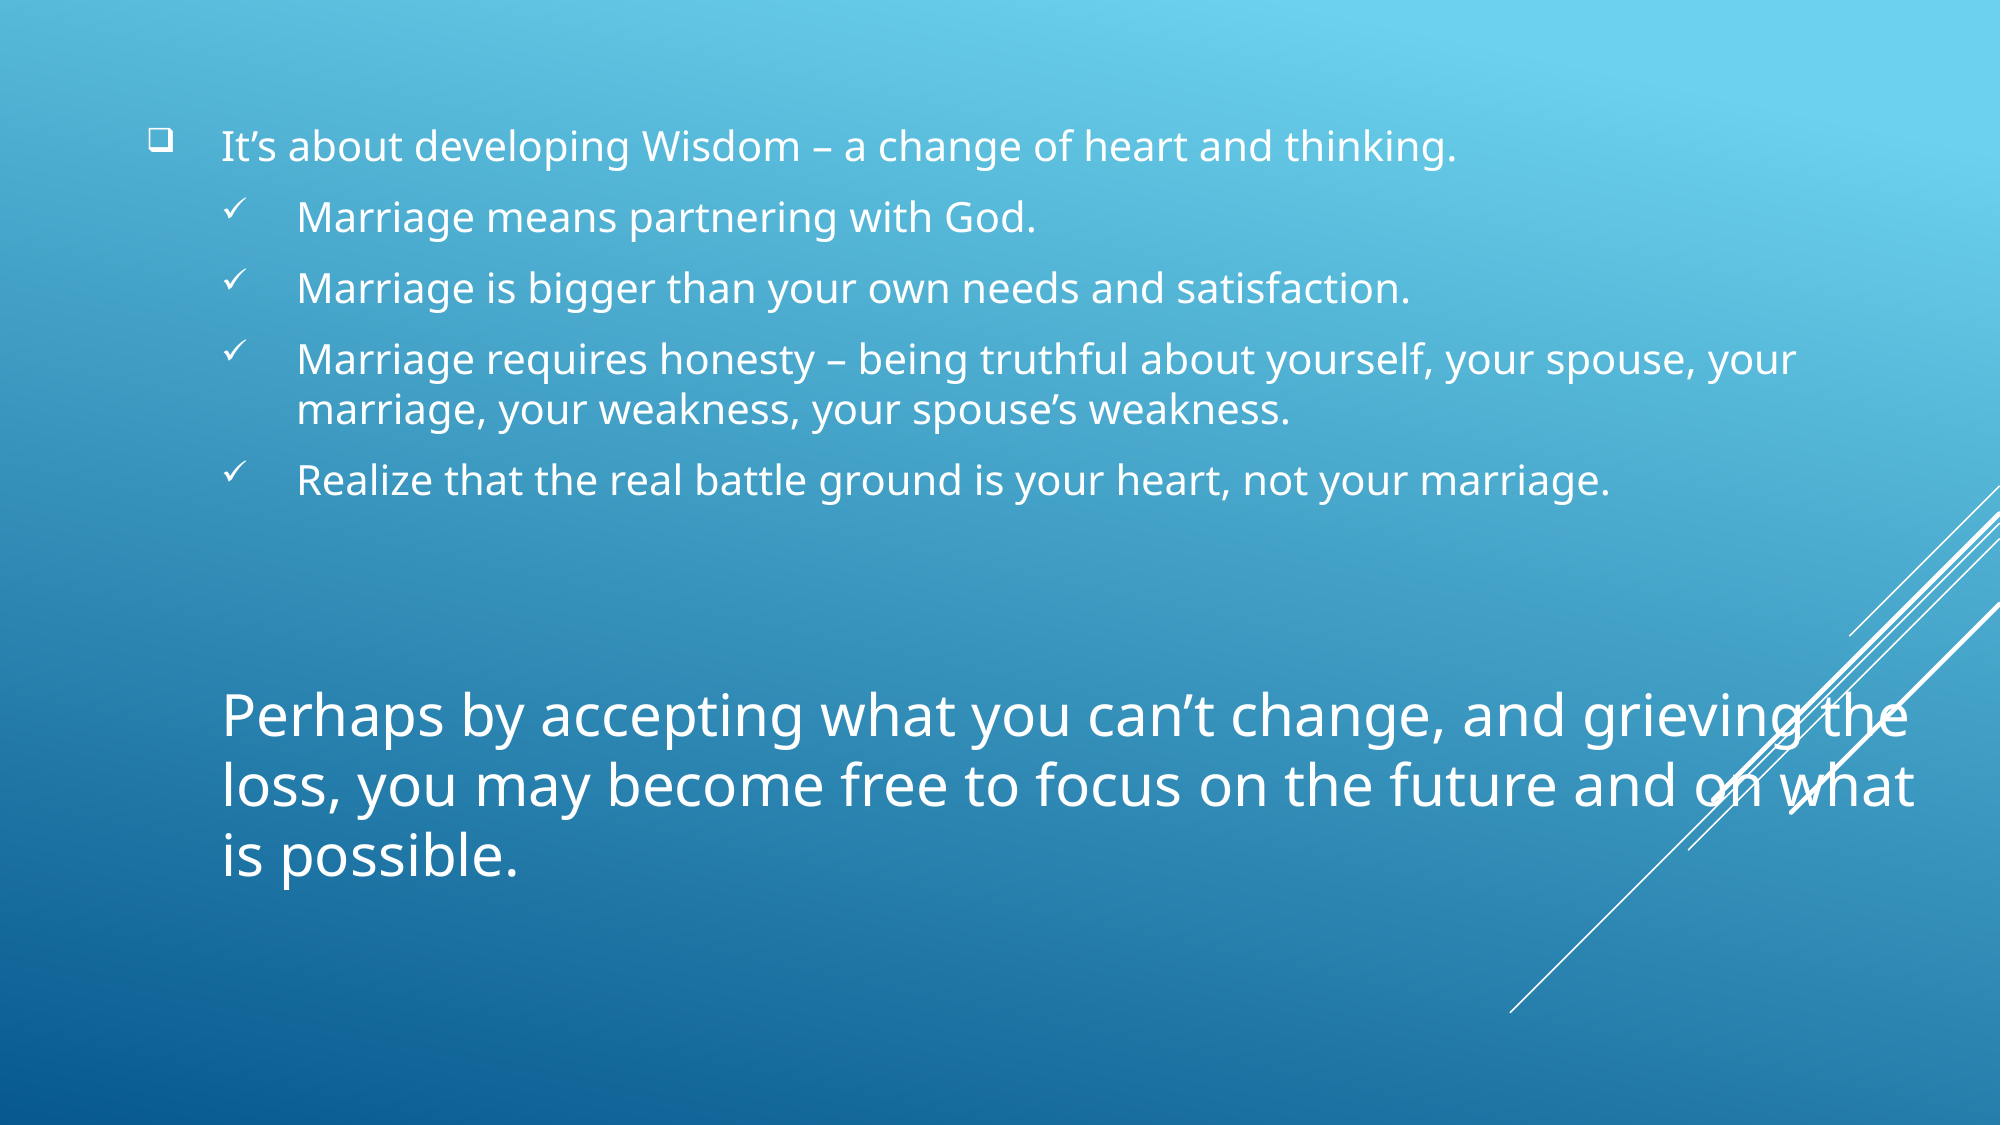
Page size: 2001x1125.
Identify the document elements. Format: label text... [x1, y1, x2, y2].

list It’s about developing Wisdom – a change of heart and thinking. Marriage means partnering with God. Marriage is bigger than your own needs and satisfaction. Marriage requires honesty – being truthful about yourself, your spouse, your marriage, your weakness, your spouse’s weakness. Realize that the real battle ground is your heart, not your marriage. Perhaps by accepting what you can’t change, and grieving the loss, you may become free to focus on the future and on what is possible. [112, 112, 1955, 1099]
